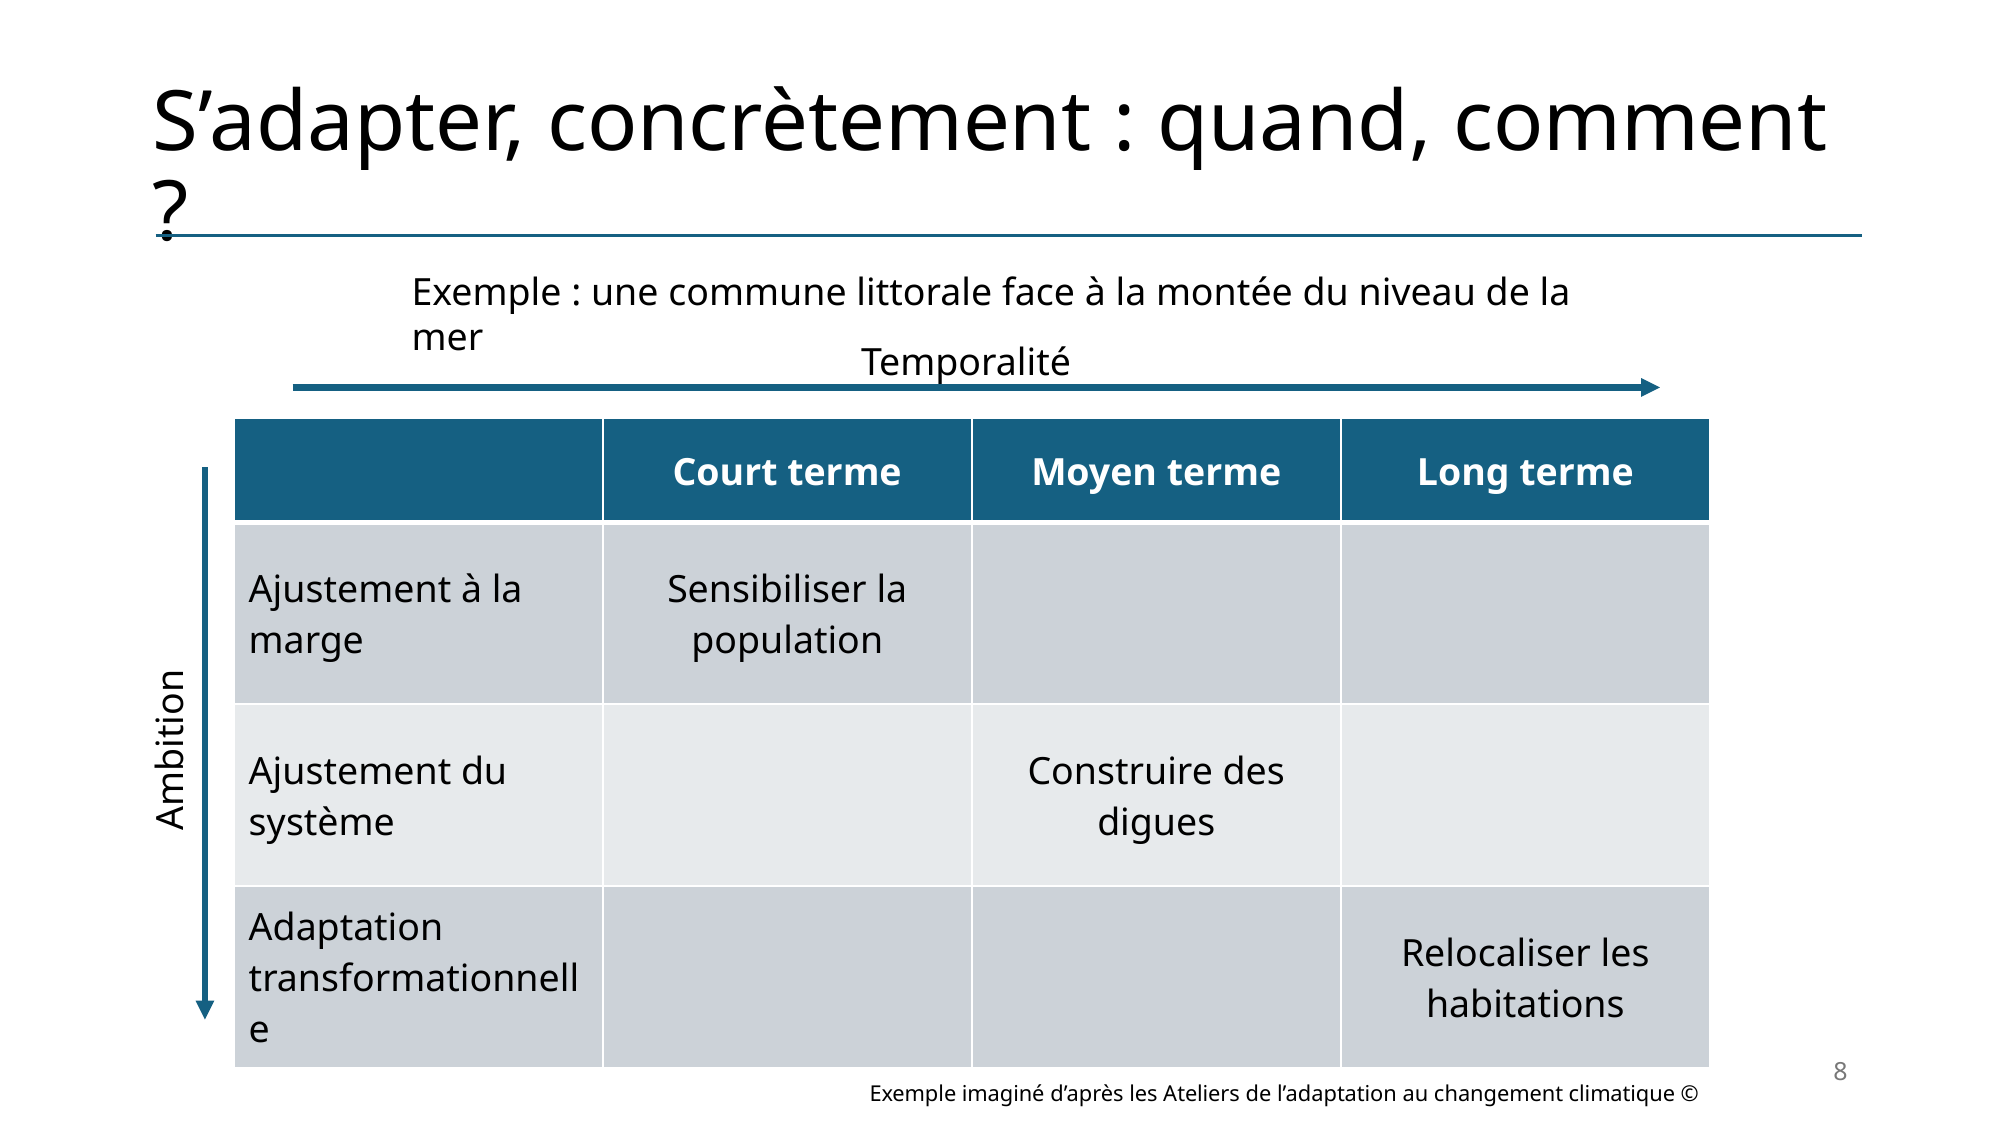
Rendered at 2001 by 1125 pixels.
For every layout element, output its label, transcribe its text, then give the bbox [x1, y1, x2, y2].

slide_number 8 [1412, 1042, 1863, 1103]
table_cell Ajustement à la marge [235, 525, 602, 703]
table_cell [604, 705, 971, 885]
table_cell [604, 887, 971, 1067]
table_cell [973, 887, 1340, 1067]
table_cell Relocaliser les habitations [1342, 887, 1709, 1067]
text_box Temporalité [846, 330, 1107, 386]
text_box Exemple : une commune littorale face à la montée du niveau de la mer [396, 260, 1604, 366]
table_cell [1342, 705, 1709, 885]
table_cell Ajustement du système [235, 705, 602, 885]
table_header [235, 419, 602, 520]
table_header Court terme [604, 419, 971, 520]
table_cell [1342, 525, 1709, 703]
table_cell Adaptation transformationnelle [235, 887, 602, 1067]
table_cell [973, 525, 1340, 703]
table_header Moyen terme [973, 419, 1340, 520]
text_box Ambition [138, 585, 198, 846]
table_header Long terme [1342, 419, 1709, 520]
table_cell Sensibiliser la population [604, 525, 971, 703]
table_cell Construire des digues [973, 705, 1340, 885]
text_box Exemple imaginé d’après les Ateliers de l’adaptation au changement climatique © [832, 1072, 1715, 1114]
title S’adapter, concrètement : quand, comment ? [137, 59, 1863, 278]
